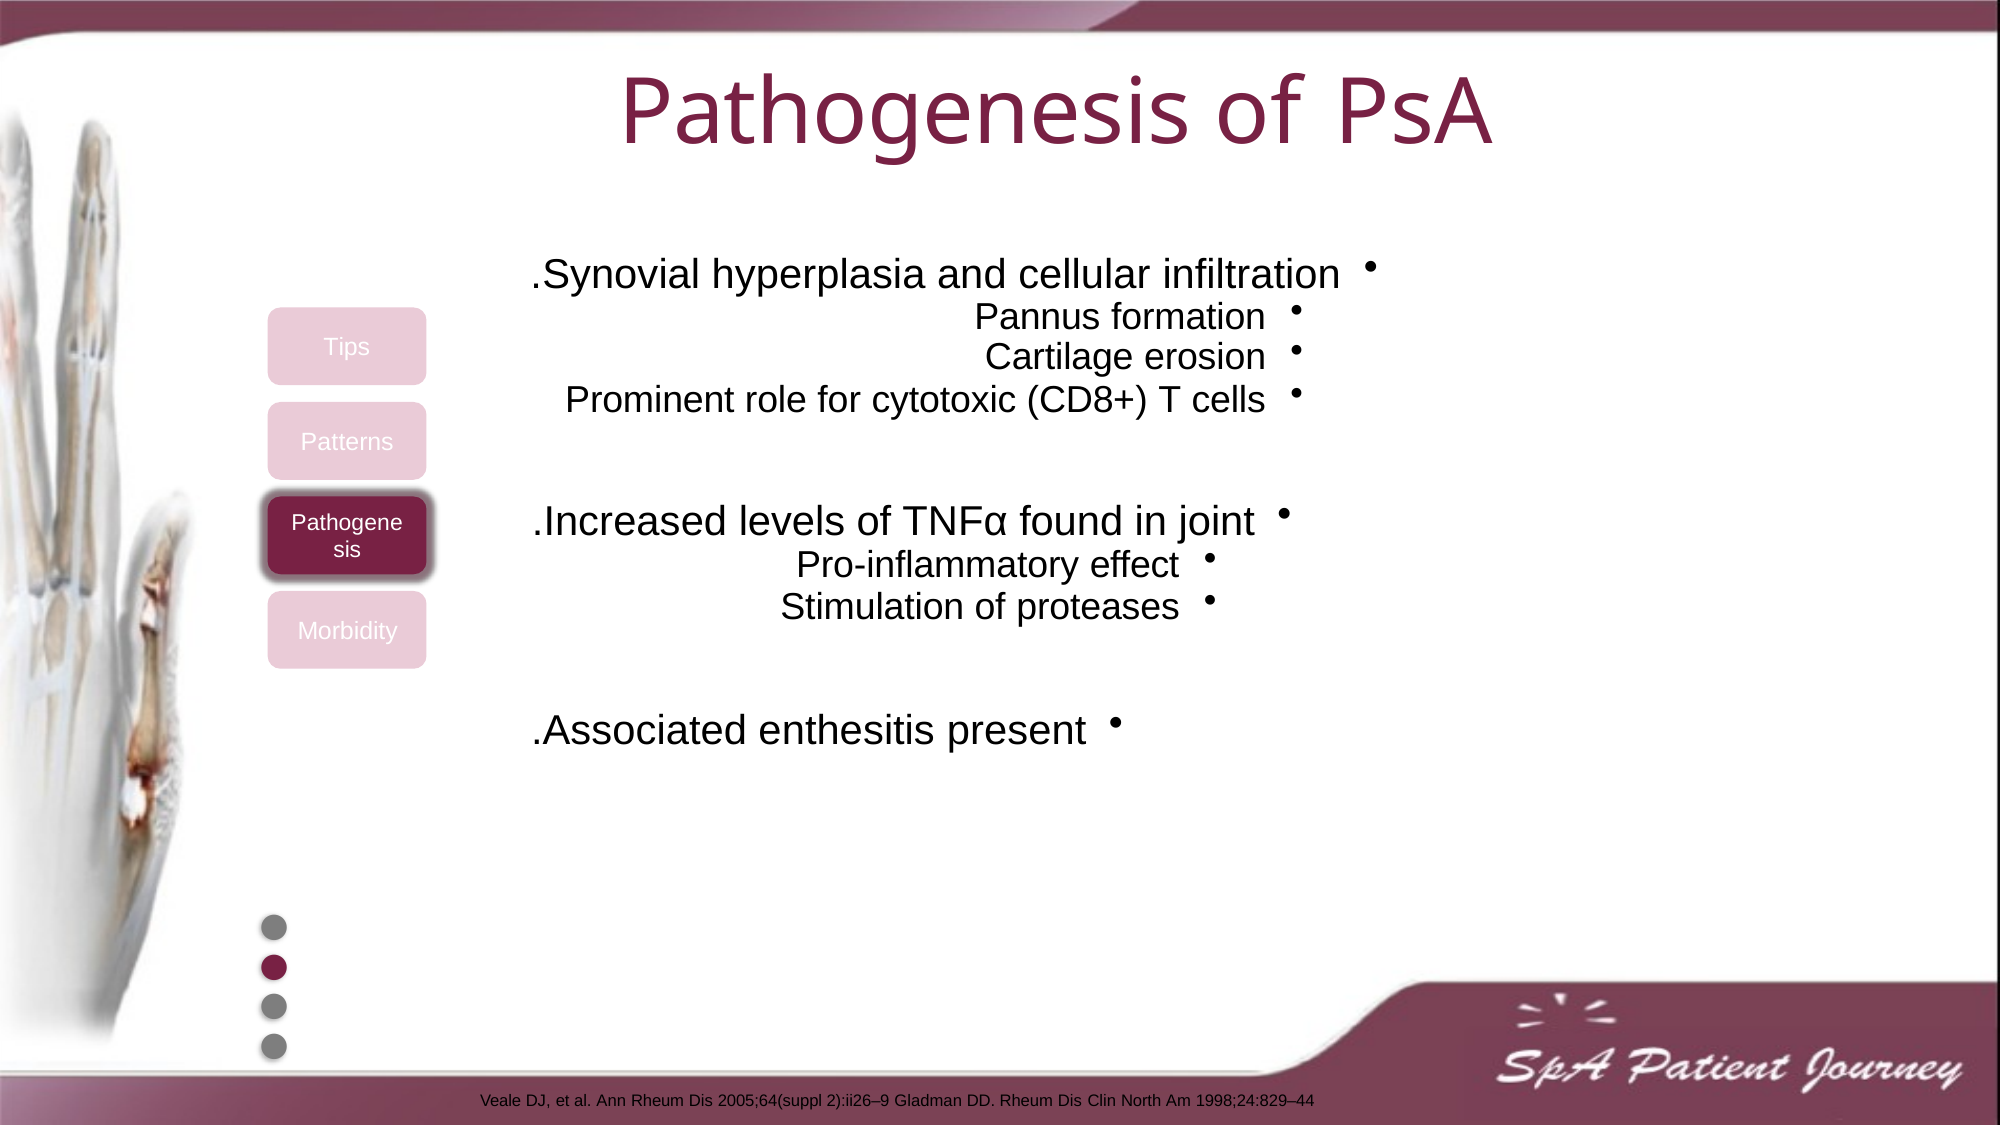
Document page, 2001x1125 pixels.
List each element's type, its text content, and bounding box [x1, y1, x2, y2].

text_box [267, 401, 427, 479]
text_box ● ● ● ● [253, 900, 291, 1063]
text_box Patterns [298, 423, 396, 456]
text_box Pathogene sis [289, 505, 405, 563]
text_box [231, 889, 488, 1096]
text_box [250, 479, 444, 592]
text_box Morbidity [294, 612, 400, 645]
text_box Increased levels of TNFα found in joint. Pro-inflammatory effect Stimulation of proteases [530, 493, 1295, 628]
text_box [0, 0, 2000, 1125]
title Pathogenesis of PsA [618, 50, 1539, 240]
text_box [267, 590, 427, 669]
text_box Veale DJ, et al. Ann Rheum Dis 2005;64(suppl 2):ii26–9 Gladman DD. Rheum Dis Clin North Am 1998;24:829–44 [469, 1087, 1317, 1110]
text_box [267, 307, 427, 386]
text_box Associated enthesitis present. [530, 700, 1126, 754]
text_box [267, 496, 427, 575]
text_box Tips [321, 328, 373, 361]
text_box Synovial hyperplasia and cellular infiltration. Pannus formation Cartilage erosion Prominent role for cytotoxic (CD8+) T cells [530, 246, 1381, 421]
